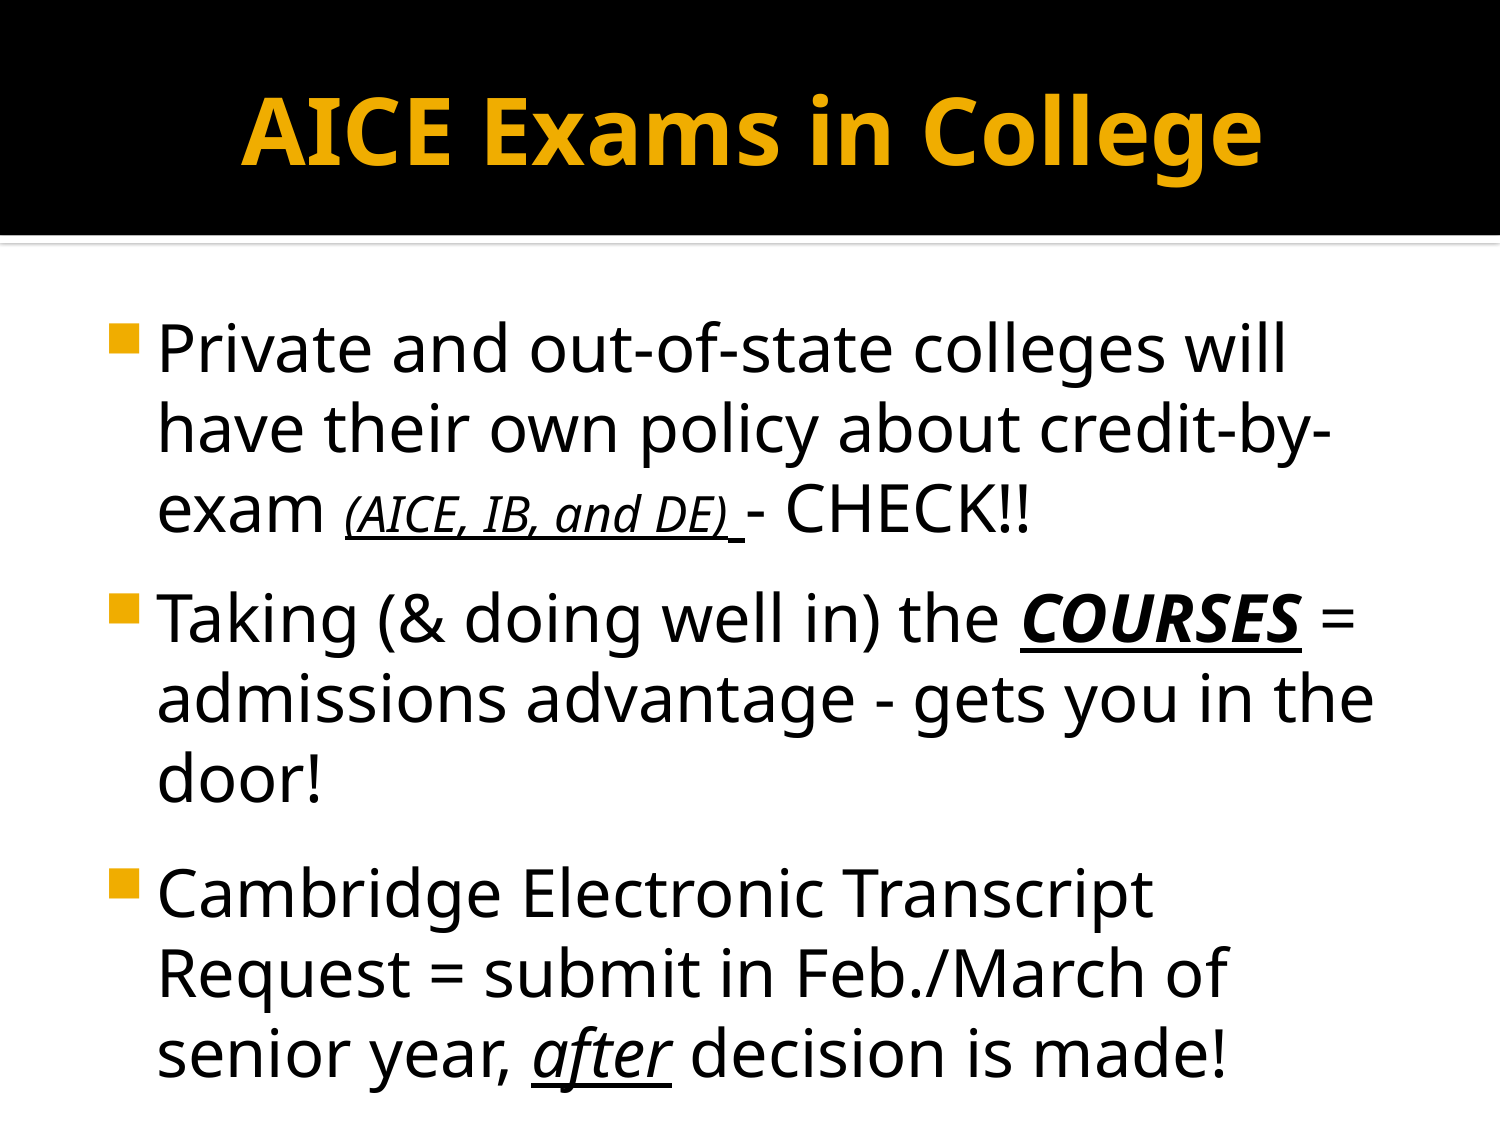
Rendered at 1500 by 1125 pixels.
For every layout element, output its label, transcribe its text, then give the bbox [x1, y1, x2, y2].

title AICE Exams in College [75, 25, 1425, 231]
list Private and out-of-state colleges will have their own policy about credit-by-exam (AICE, IB, and DE) - CHECK!! Taking (& doing well in) the COURSES = admissions advantage - gets you in the door! Cambridge Electronic Transcript Request = submit in Feb./March of senior year, after decision is made! [75, 291, 1425, 1050]
